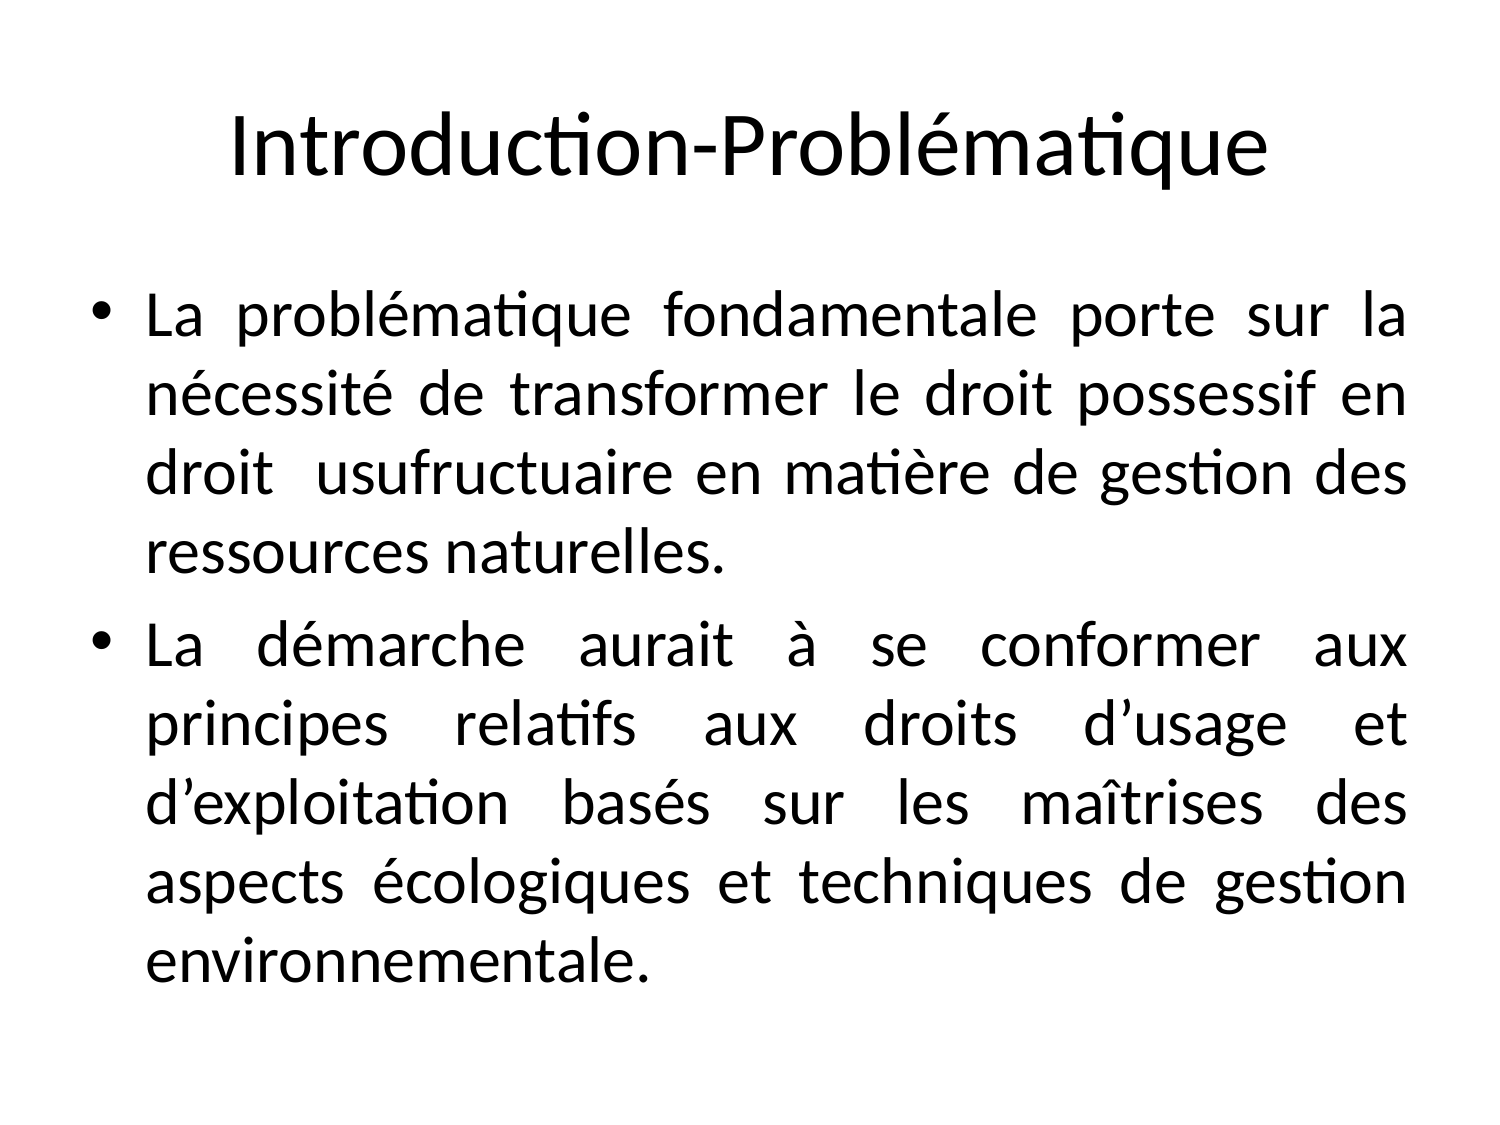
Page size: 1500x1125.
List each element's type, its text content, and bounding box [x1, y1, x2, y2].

list La problématique fondamentale porte sur la nécessité de transformer le droit possessif en droit usufructuaire en matière de gestion des ressources naturelles. La démarche aurait à se conformer aux principes relatifs aux droits d’usage et d’exploitation basés sur les maîtrises des aspects écologiques et techniques de gestion environnementale. [75, 262, 1425, 1005]
title Introduction-Problématique [75, 45, 1425, 233]
